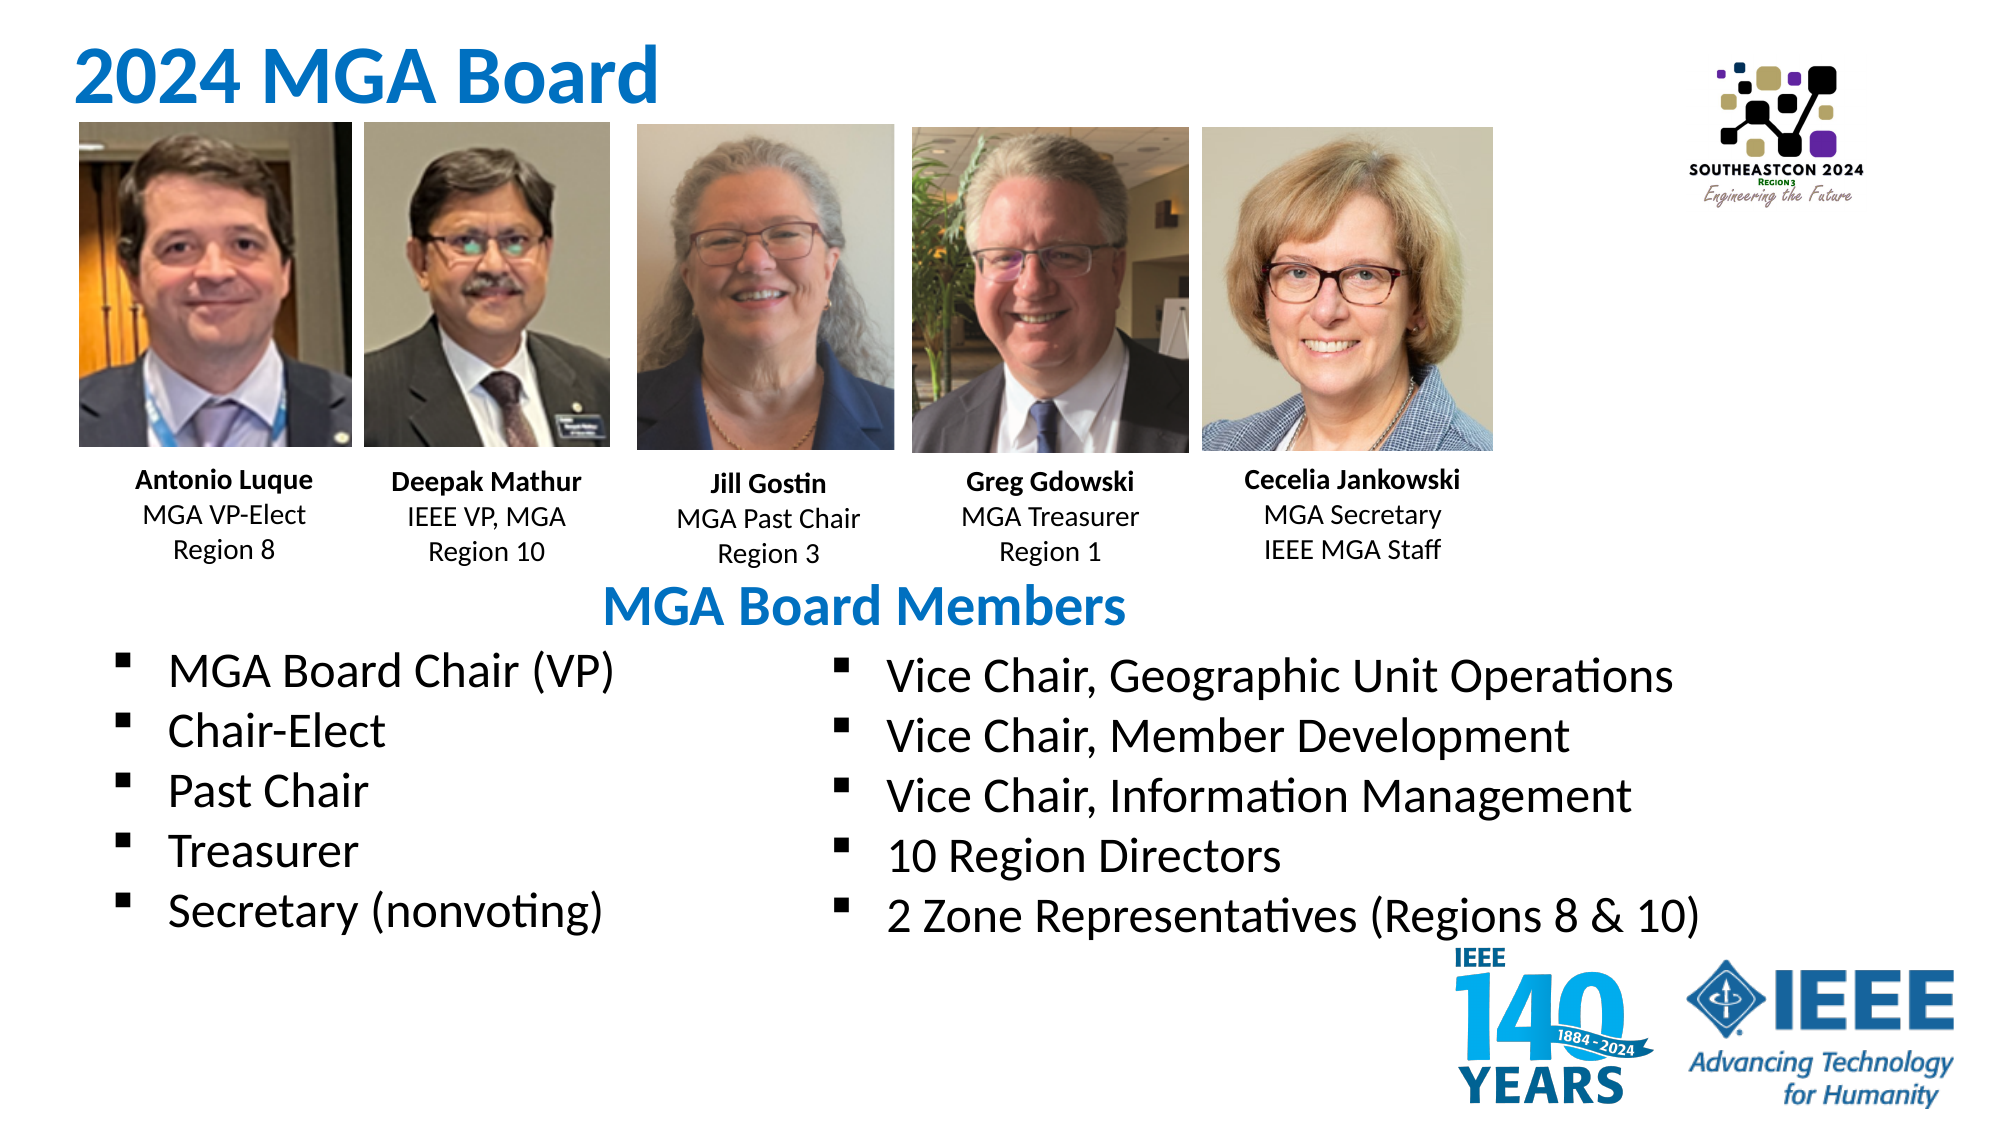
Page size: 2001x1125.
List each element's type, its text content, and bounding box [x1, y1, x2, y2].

title 2024 MGA Board [53, 36, 1947, 130]
picture [1435, 952, 1667, 1125]
picture [1686, 959, 1954, 1109]
text_box Vice Chair, Geographic Unit Operations Vice Chair, Member Development Vice Chair, Information Management 10 Region Directors 2 Zone Representatives (Regions 8 & 10) [810, 632, 1811, 952]
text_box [74, 122, 1520, 580]
text_box MGA Board Members MGA Board Chair (VP) Chair-Elect Past Chair Treasurer Secretary (nonvoting) [91, 580, 1148, 947]
picture [1686, 130, 1867, 212]
